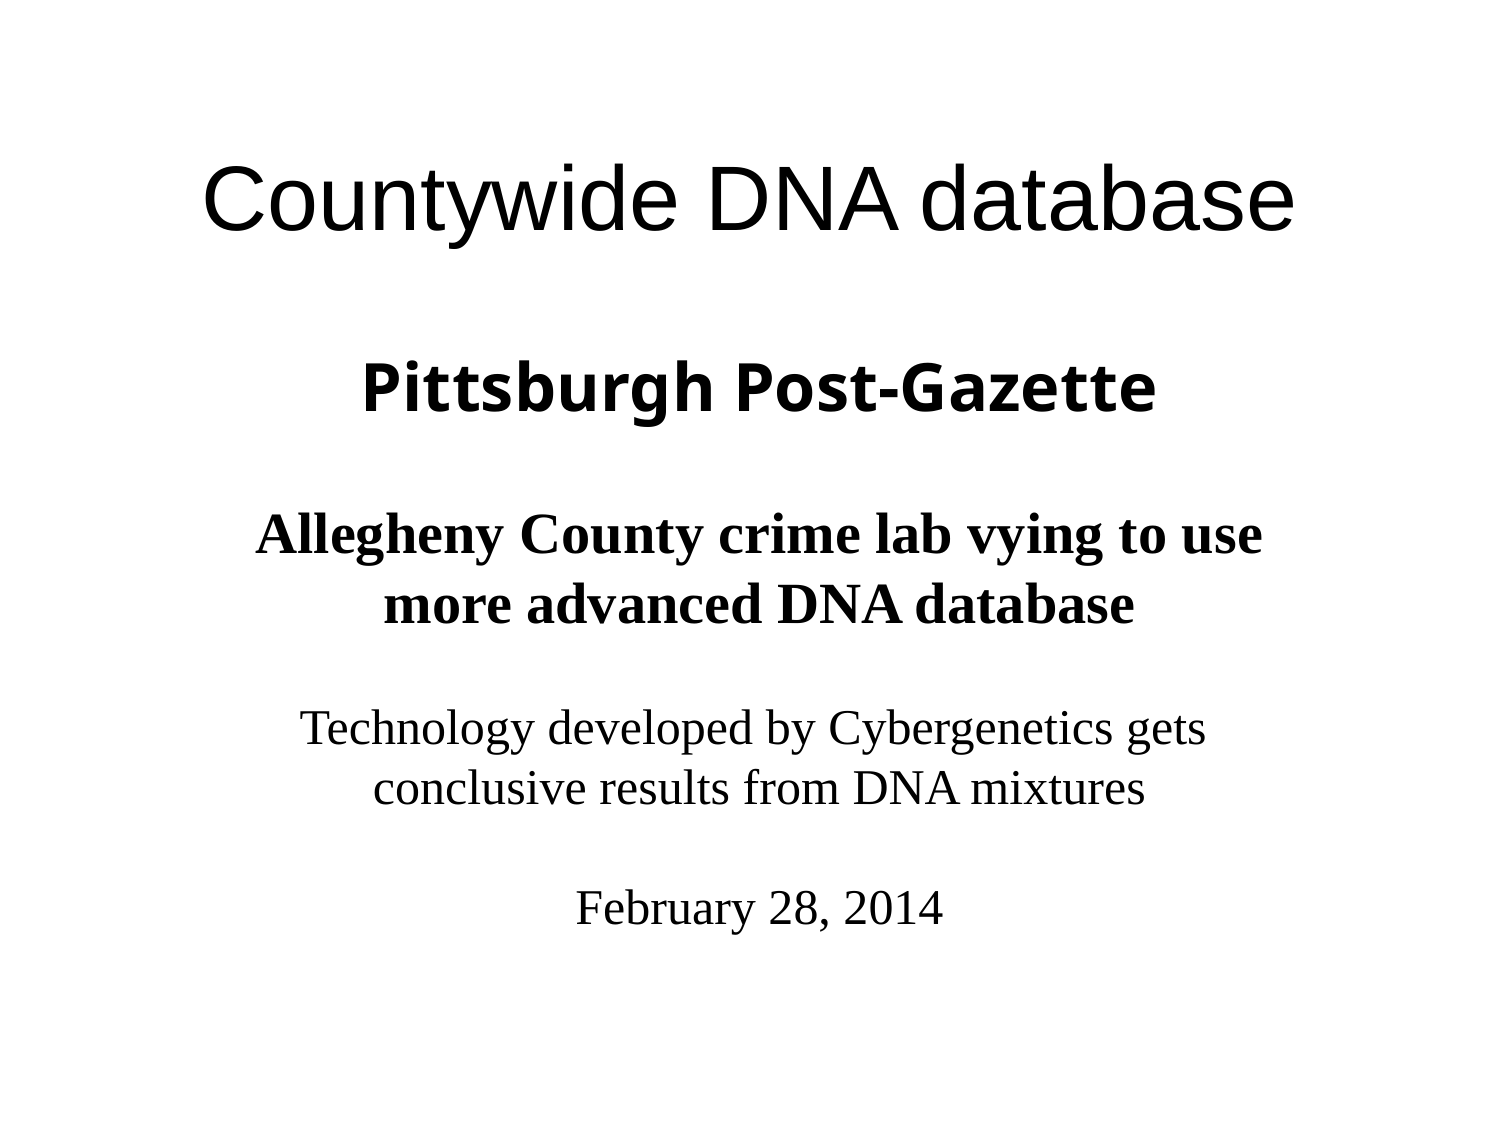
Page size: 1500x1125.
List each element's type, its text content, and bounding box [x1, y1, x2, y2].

text_box Pittsburgh Post-Gazette Allegheny County crime lab vying to use more advanced DNA database Technology developed by Cybergenetics gets conclusive results from DNA mixtures February 28, 2014 [240, 337, 1279, 943]
title Countywide DNA database [112, 99, 1388, 288]
